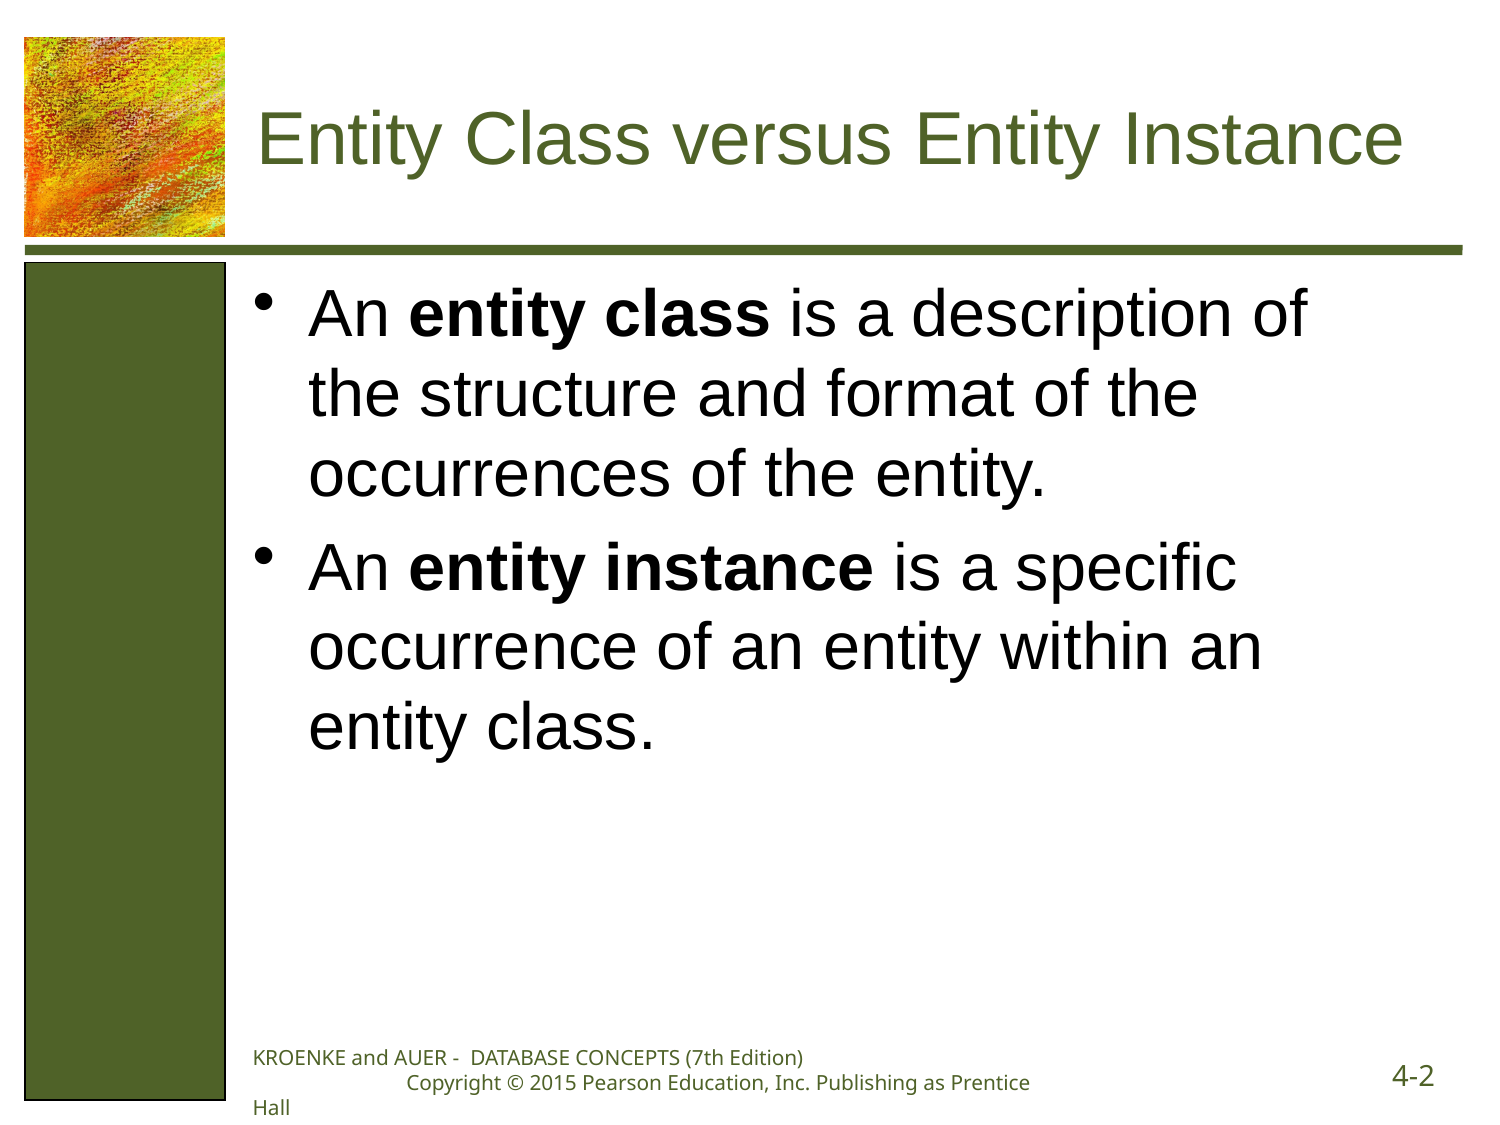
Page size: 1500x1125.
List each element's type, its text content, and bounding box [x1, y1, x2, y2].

list An entity class is a description of the structure and format of the occurrences of the entity. An entity instance is a specific occurrence of an entity within an entity class. [237, 262, 1426, 1026]
picture [24, 37, 225, 237]
footer KROENKE and AUER - DATABASE CONCEPTS (7th Edition) Copyright © 2015 Pearson Education, Inc. Publishing as Prentice Hall [237, 1037, 1088, 1104]
title Entity Class versus Entity Instance [237, 44, 1426, 226]
slide_number 4-2 [1287, 1049, 1451, 1103]
